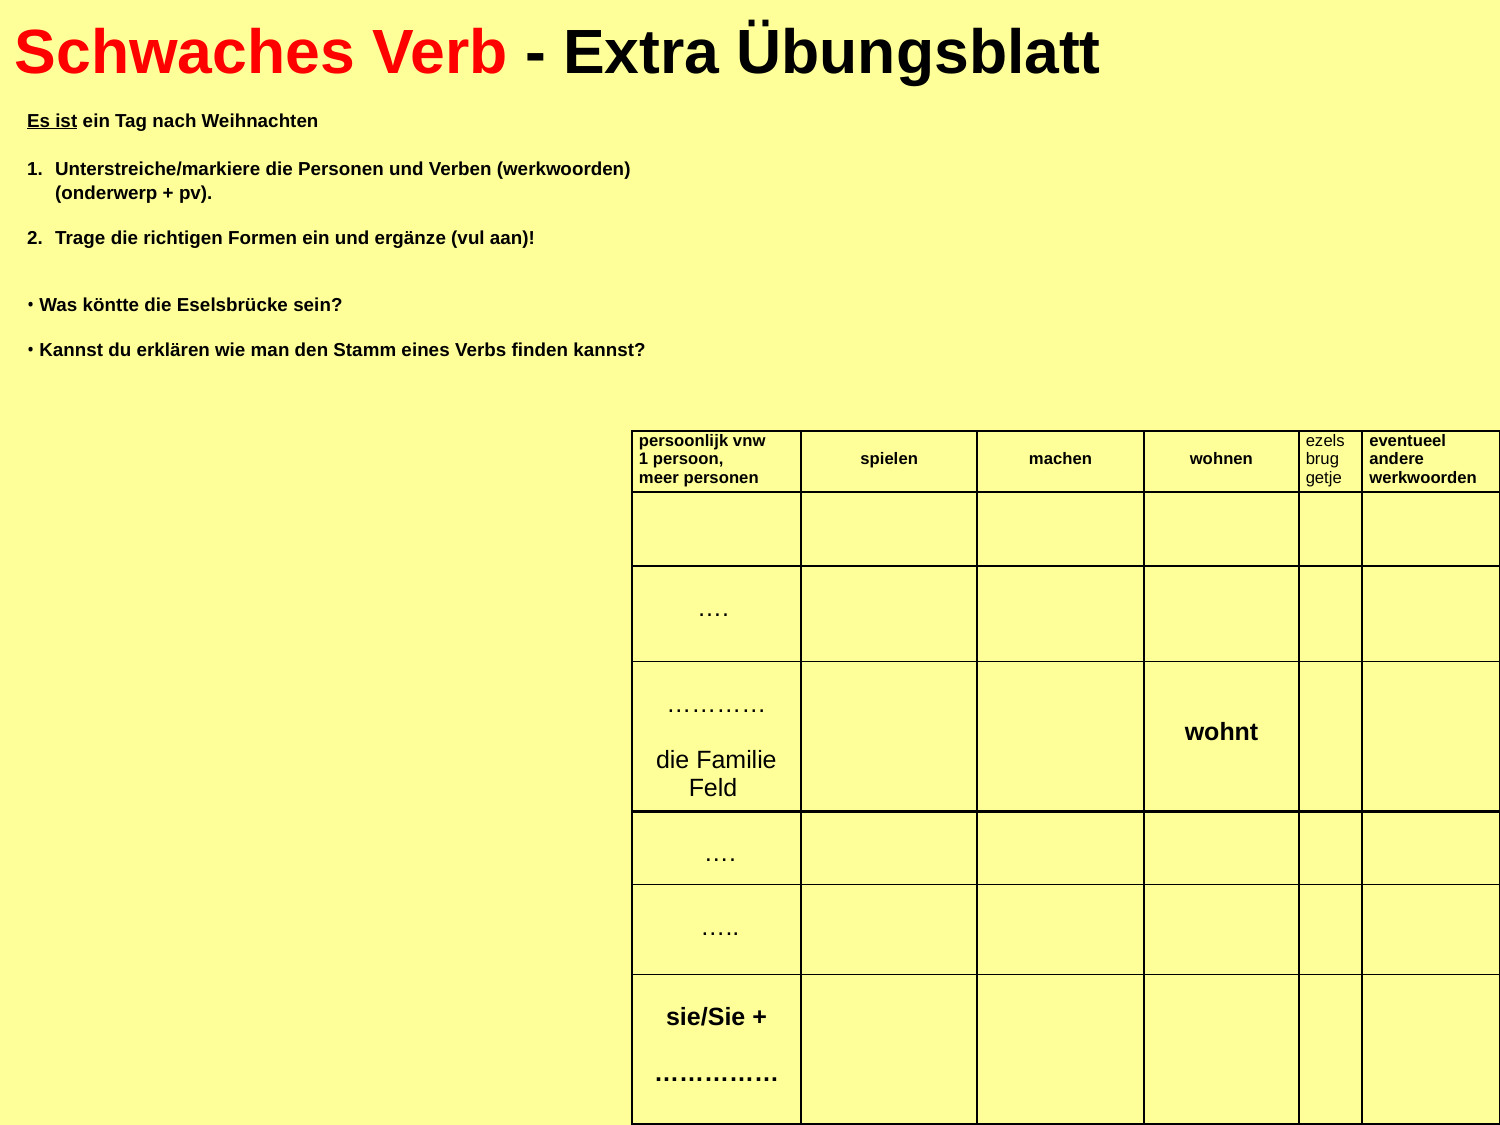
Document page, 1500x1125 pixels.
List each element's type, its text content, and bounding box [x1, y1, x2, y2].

table_cell [978, 493, 1143, 565]
table_cell [1363, 813, 1499, 884]
table_cell [633, 493, 800, 565]
table_cell [1363, 662, 1499, 810]
table_cell [1300, 975, 1361, 1123]
table_cell [1363, 975, 1499, 1123]
table_cell [802, 975, 976, 1123]
table_cell [1300, 662, 1361, 810]
table_cell [802, 813, 976, 884]
table_cell [802, 567, 976, 661]
table_cell [978, 975, 1143, 1123]
table_cell [1145, 975, 1298, 1123]
table_header machen [978, 432, 1143, 491]
table_cell [1145, 885, 1298, 974]
table_cell [1300, 813, 1361, 884]
table_header spielen [802, 432, 976, 491]
table_cell [1363, 885, 1499, 974]
table_cell [802, 493, 976, 565]
text_box Schwaches Verb - Extra Übungsblatt [0, 3, 1260, 94]
table_header ezels brug getje [1300, 432, 1361, 491]
table_cell wohnt [1145, 662, 1298, 810]
table_cell [802, 885, 976, 974]
table_cell [1145, 813, 1298, 884]
table_cell [978, 885, 1143, 974]
table_cell sie/Sie + …………… [633, 975, 800, 1123]
table_cell [978, 813, 1143, 884]
table_cell …. [633, 567, 800, 661]
table_cell [1363, 567, 1499, 661]
text_box Es ist ein Tag nach Weihnachten Unterstreiche/markiere die Personen und Verben (werkwoorden) (onderwerp + pv). Trage die richtigen Formen ein und ergänze (vul aan)! Was köntte die Eselsbrücke sein? Kannst du erklären wie man den Stamm eines Verbs finden kannst? [12, 99, 678, 368]
table_cell …. [633, 813, 800, 884]
table_cell [1145, 567, 1298, 661]
table_cell [1300, 885, 1361, 974]
table_cell [1363, 493, 1499, 565]
table_cell [978, 662, 1143, 810]
table_header eventueel andere werkwoorden [1363, 432, 1499, 491]
table_cell ………… die Familie Feld [633, 662, 800, 810]
table_cell [1300, 493, 1361, 565]
table_header persoonlijk vnw 1 persoon, meer personen [633, 432, 800, 491]
table_cell [1145, 493, 1298, 565]
table_cell ….. [633, 885, 800, 974]
table_cell [978, 567, 1143, 661]
table_header wohnen [1145, 432, 1298, 491]
table_cell [802, 662, 976, 810]
table_cell [1300, 567, 1361, 661]
text_box [12, 849, 660, 929]
